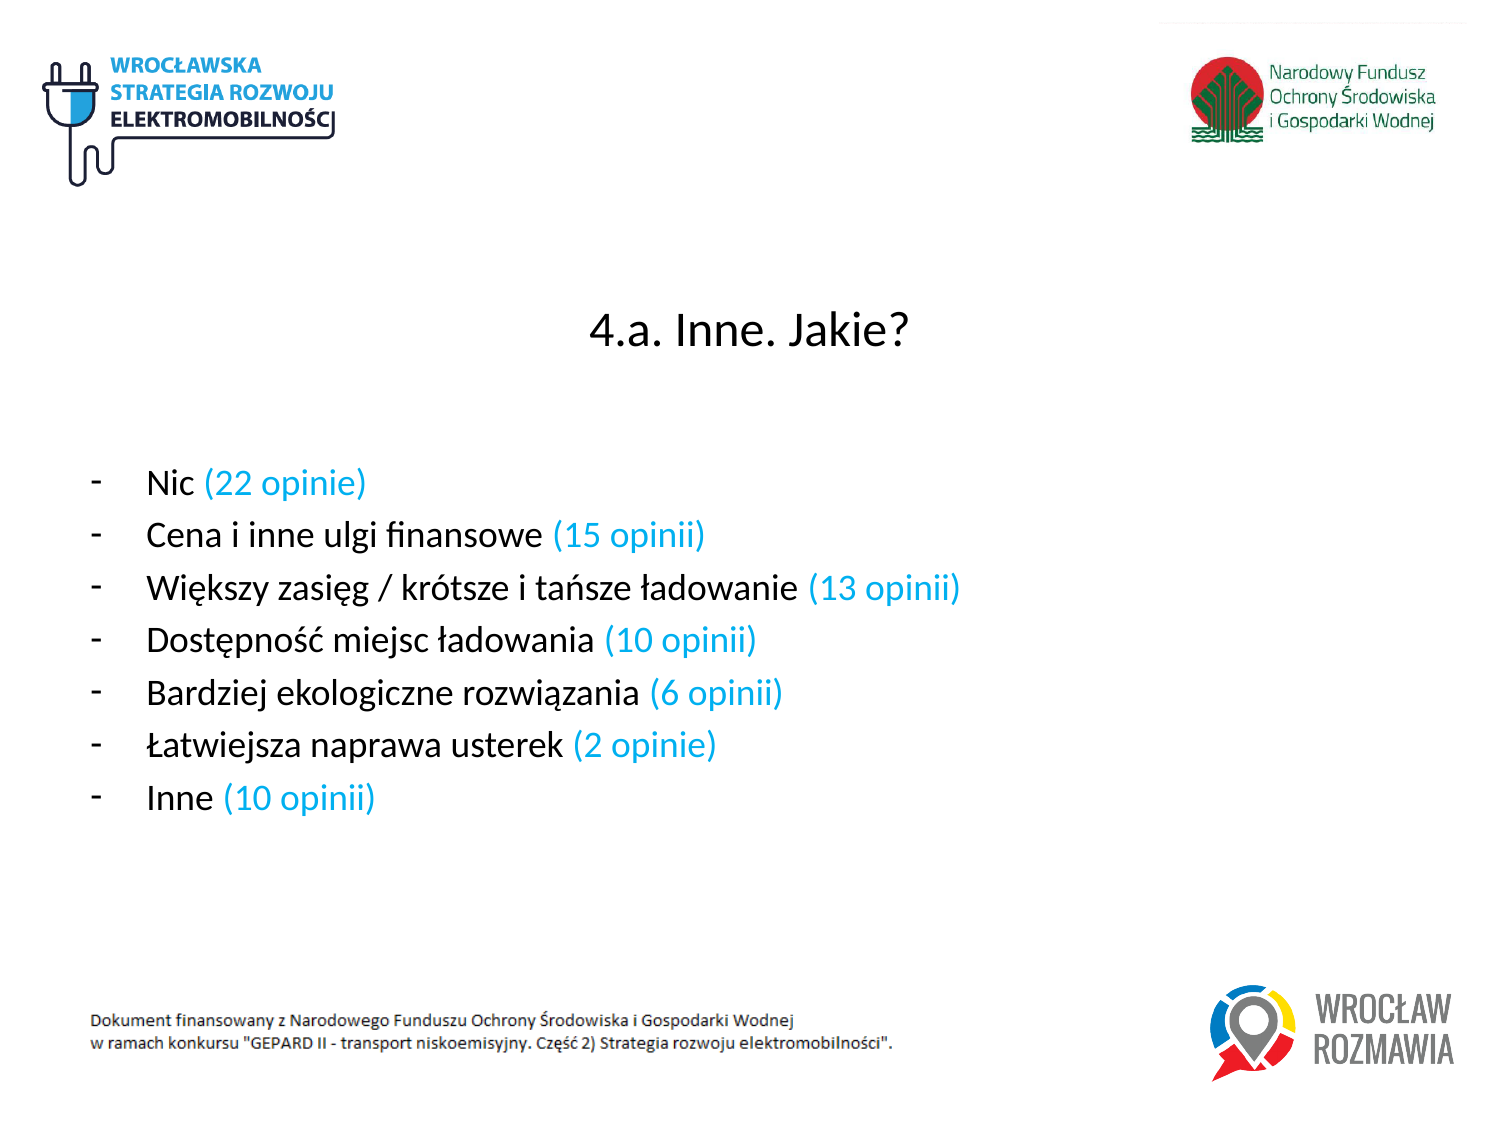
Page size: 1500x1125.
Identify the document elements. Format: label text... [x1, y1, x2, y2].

picture [1158, 22, 1468, 177]
list 4.a. Inne. Jakie? Nic (22 opinie) Cena i inne ulgi finansowe (15 opinii) Większy zasięg / krótsze i tańsze ładowanie (13 opinii) Dostępność miejsc ładowania (10 opinii) Bardziej ekologiczne rozwiązania (6 opinii) Łatwiejsza naprawa usterek (2 opinie) Inne (10 opinii) [75, 149, 1425, 894]
picture [29, 37, 355, 207]
picture [64, 996, 912, 1070]
picture [1198, 975, 1467, 1090]
